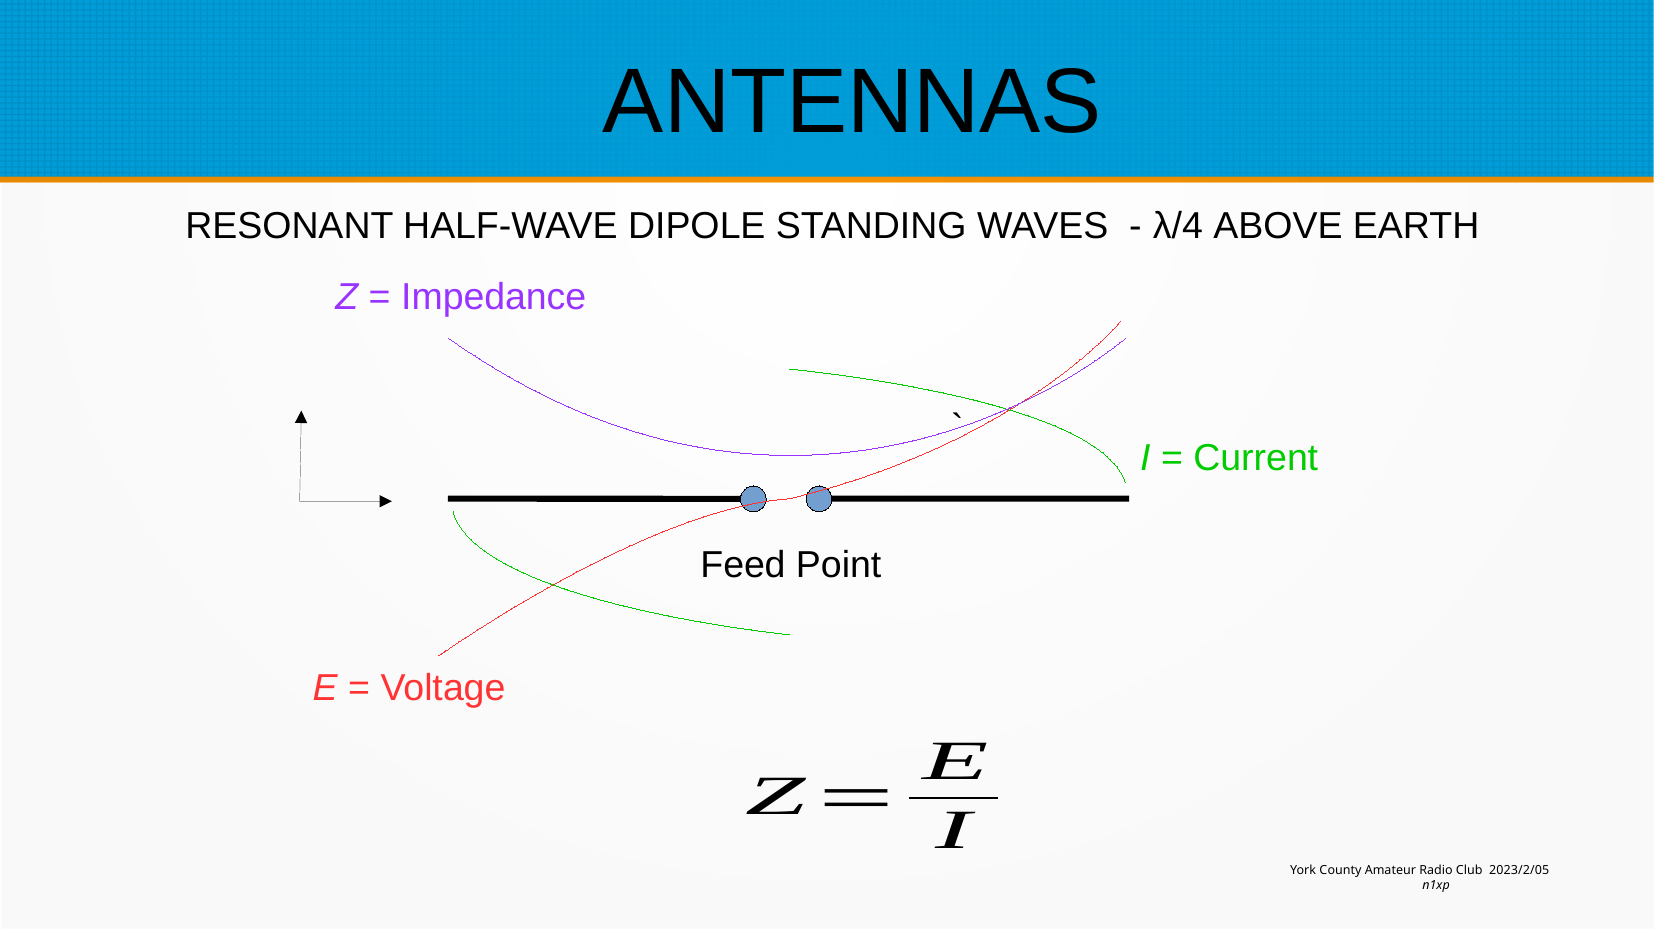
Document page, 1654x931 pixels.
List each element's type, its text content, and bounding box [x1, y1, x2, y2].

text_box [806, 489, 832, 512]
text_box Feed Point [685, 532, 908, 593]
text_box [294, 410, 308, 502]
text_box [448, 338, 1126, 456]
text_box [438, 585, 577, 656]
text_box [740, 485, 767, 505]
text_box ` [961, 409, 1126, 483]
text_box [790, 428, 972, 499]
text_box RESONANT HALF-WAVE DIPOLE STANDING WAVES - λ/4 ABOVE EARTH [170, 193, 1566, 293]
text_box I = Current [1125, 425, 1372, 483]
text_box Z = Impedance [320, 293, 616, 323]
text_box ANTENNAS [230, 33, 1475, 151]
text_box [300, 495, 392, 508]
text_box [1089, 321, 1121, 338]
text_box York County Amateur Radio Club 2023/2/05 n1xp [1284, 856, 1588, 897]
text_box [100, 7, 1589, 163]
text_box [594, 498, 790, 573]
text_box E = Voltage [297, 655, 545, 713]
text_box [453, 511, 790, 635]
text_box [82, 236, 1563, 810]
picture [0, 177, 1654, 931]
